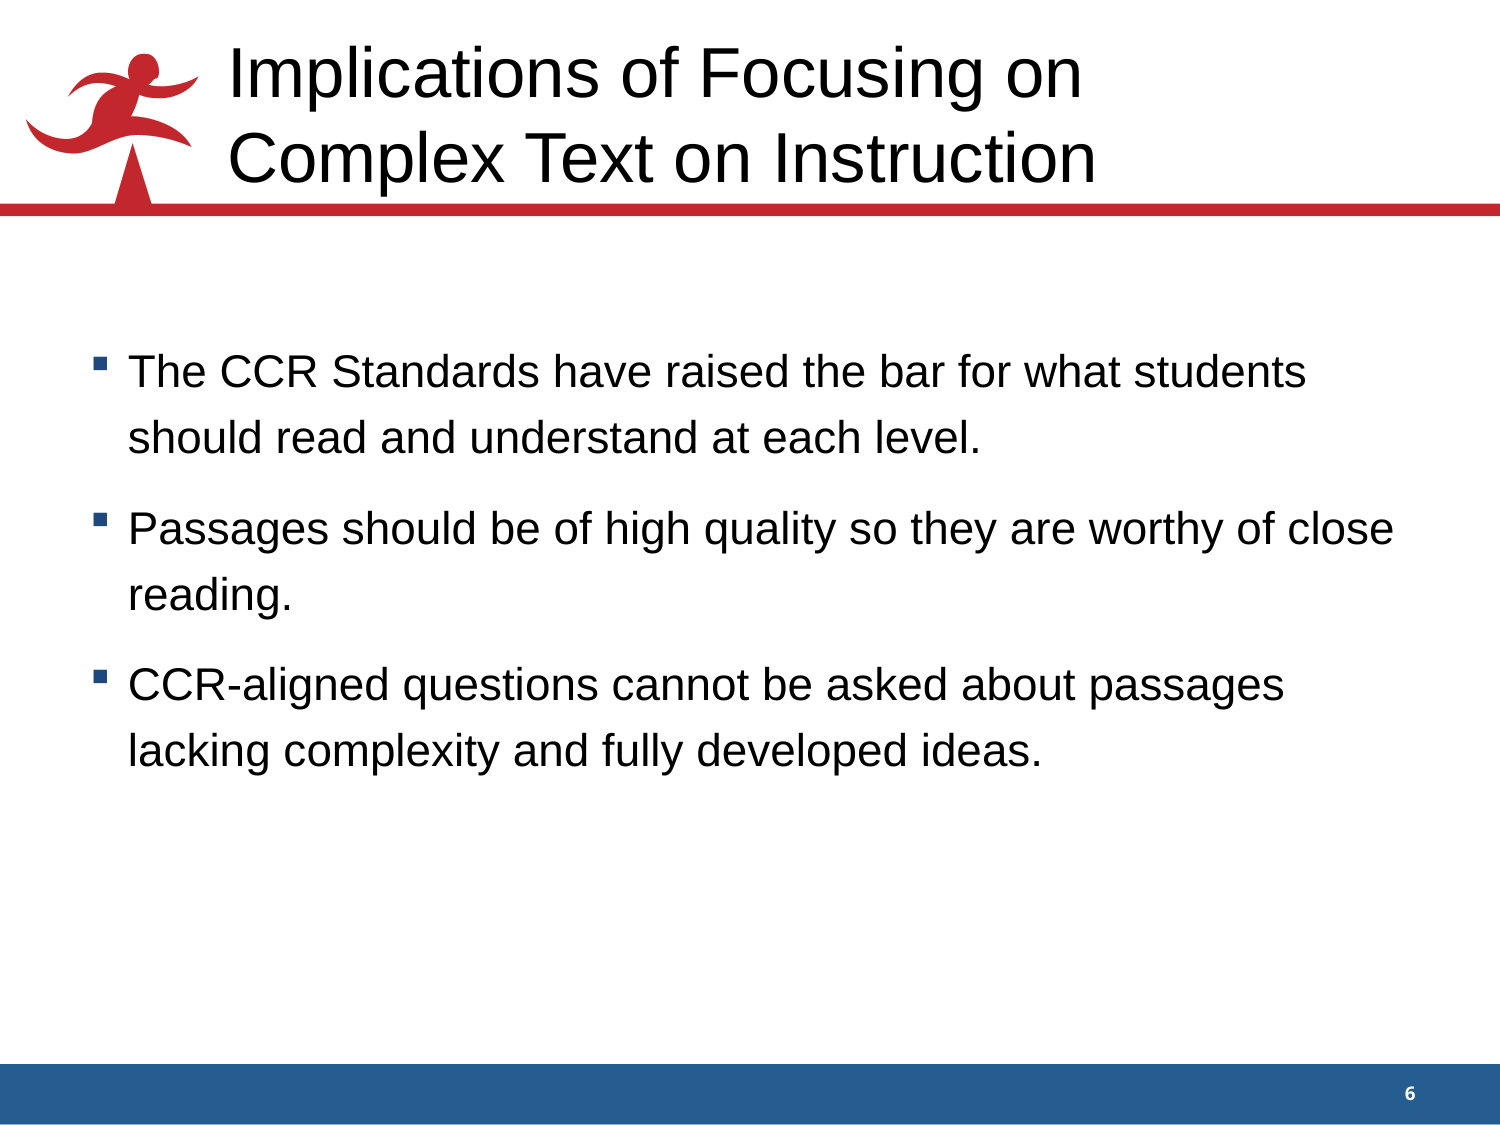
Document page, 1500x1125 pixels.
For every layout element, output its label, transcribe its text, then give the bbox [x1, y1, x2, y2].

title Implications of Focusing on Complex Text on Instruction [212, 27, 1500, 205]
list The CCR Standards have raised the bar for what students should read and understand at each level. Passages should be of high quality so they are worthy of close reading. CCR-aligned questions cannot be asked about passages lacking complexity and fully developed ideas. [75, 323, 1425, 869]
picture [0, 0, 1500, 1125]
